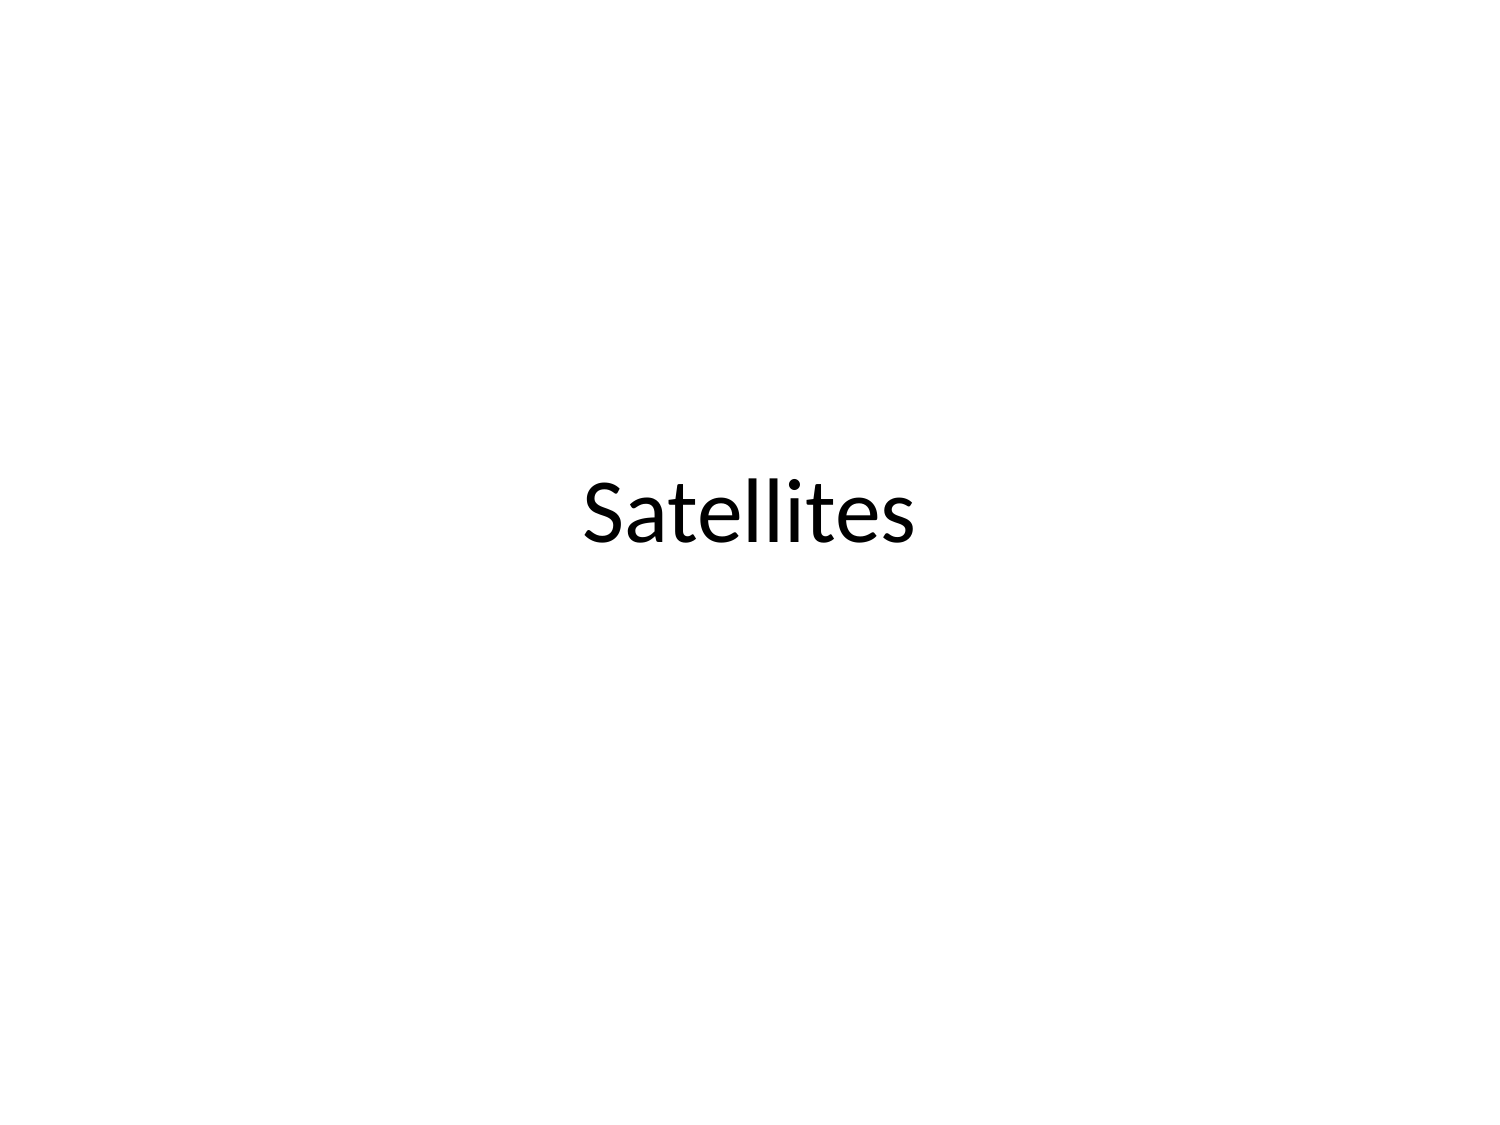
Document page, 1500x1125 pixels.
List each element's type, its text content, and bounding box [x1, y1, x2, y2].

title Satellites [75, 412, 1425, 600]
